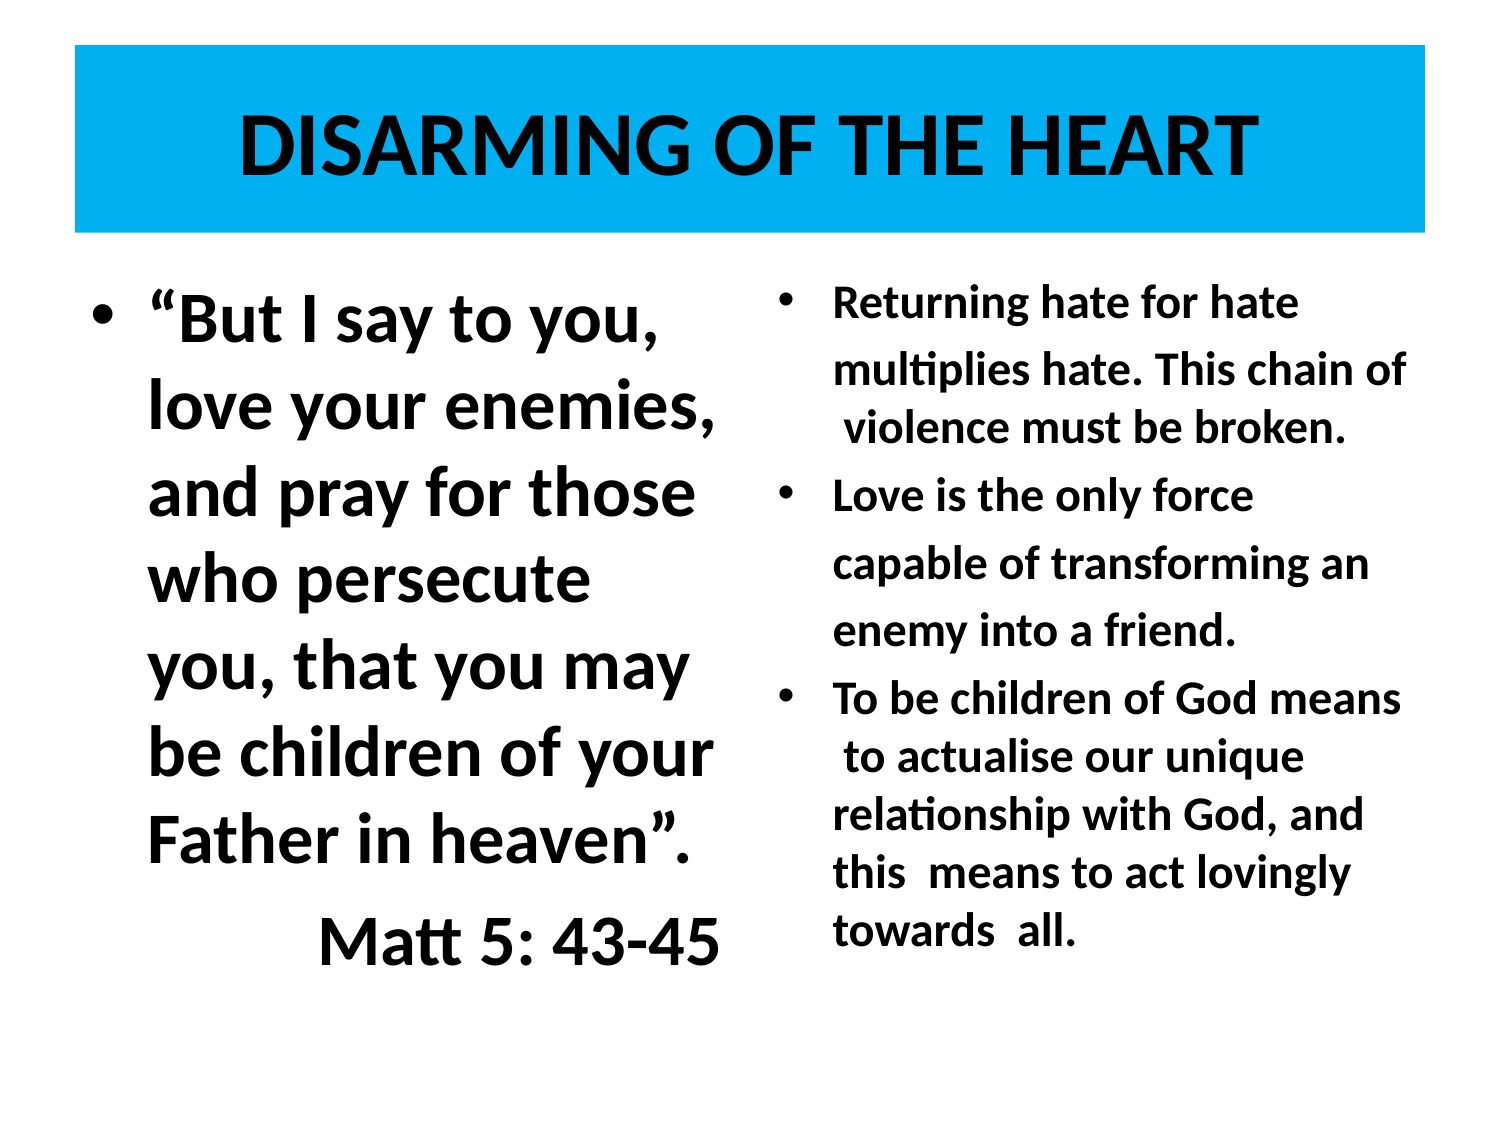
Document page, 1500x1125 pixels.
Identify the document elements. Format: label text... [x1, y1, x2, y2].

list “But I say to you, love your enemies, and pray for those who persecute you, that you may be children of your Father in heaven”. Matt 5: 43-45 [74, 262, 738, 1006]
title DISARMING OF THE HEART [74, 44, 1426, 233]
list Returning hate for hate multiplies hate. This chain of violence must be broken. Love is the only force capable of transforming an enemy into a friend. To be children of God means to actualise our unique relationship with God, and this means to act lovingly towards all. [762, 262, 1426, 1006]
